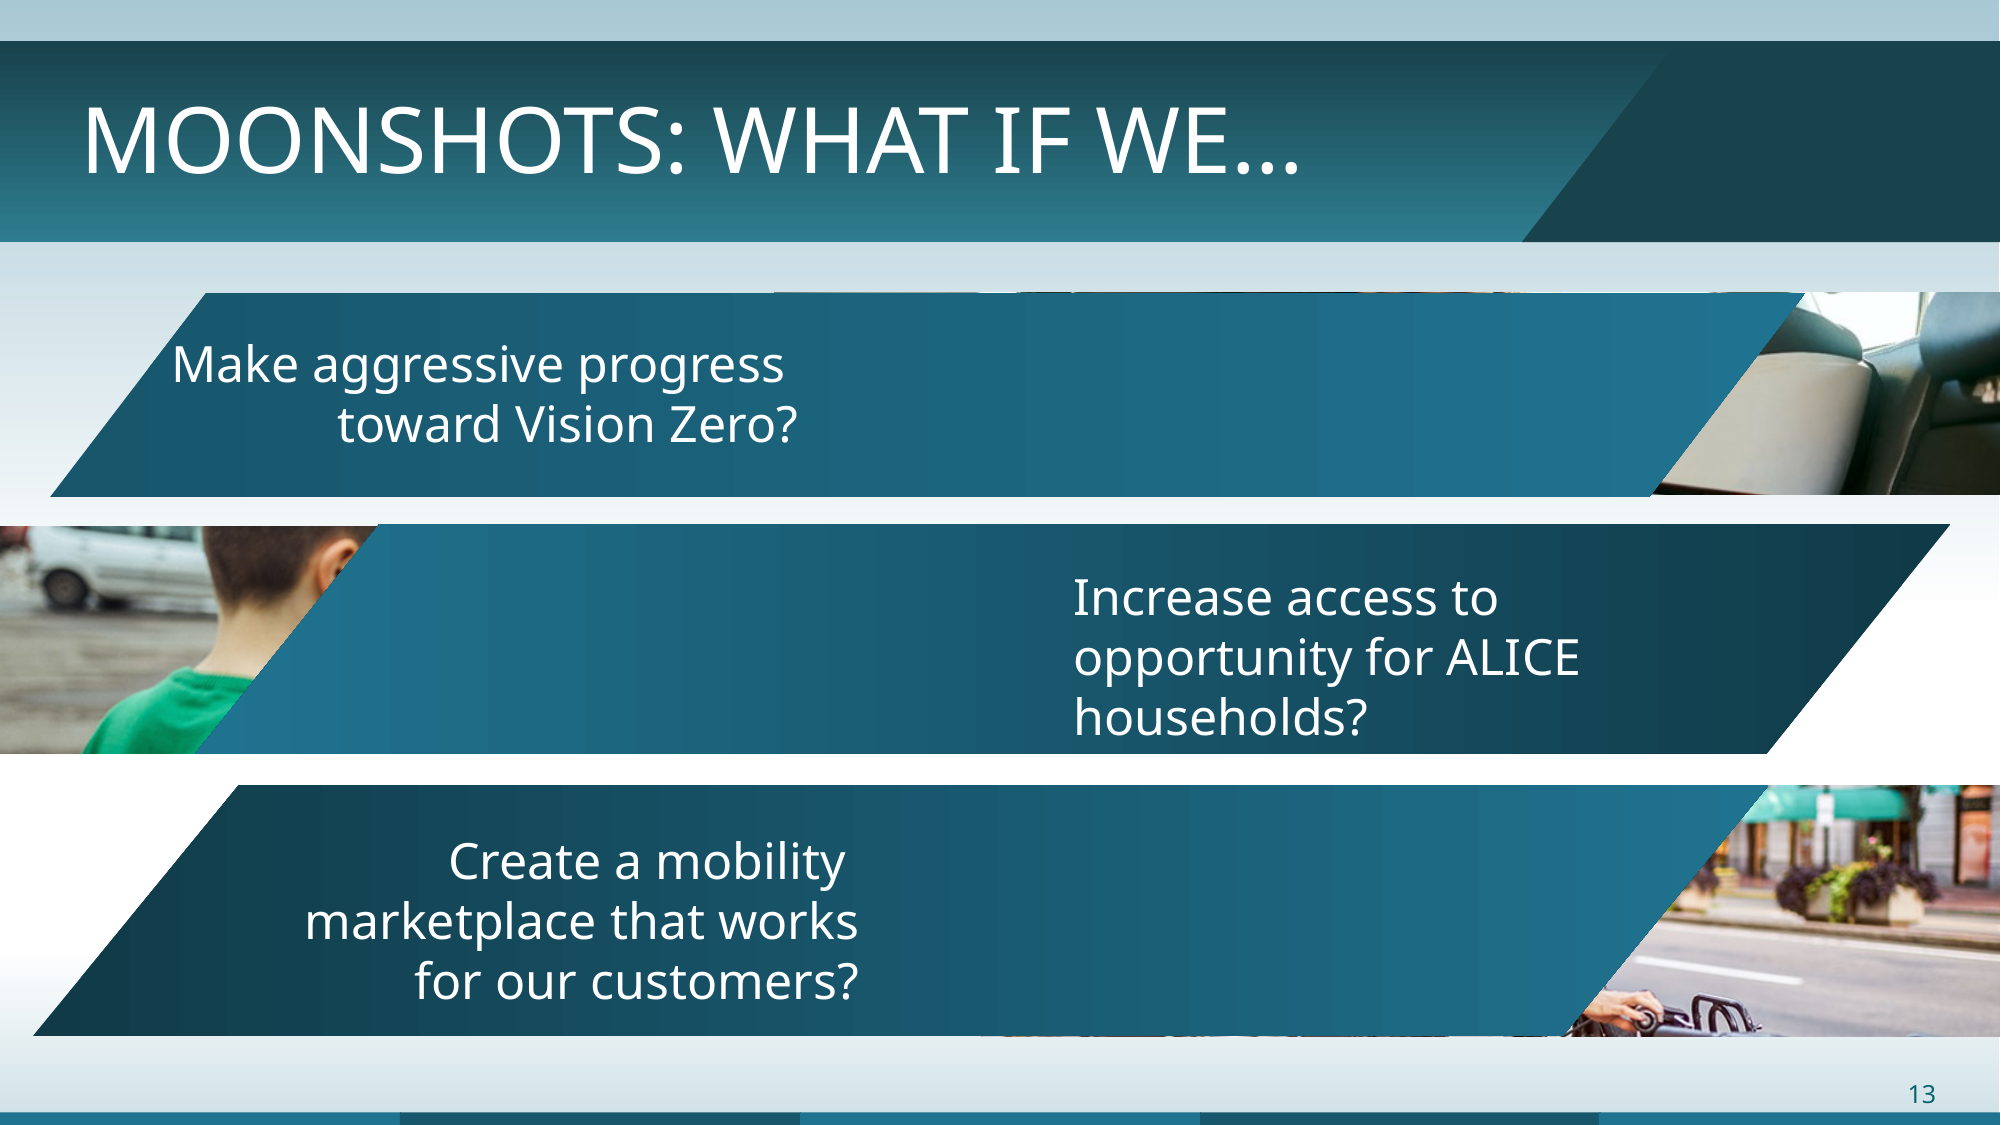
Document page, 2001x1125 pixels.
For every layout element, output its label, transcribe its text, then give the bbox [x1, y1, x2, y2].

title Moonshots: What IF We… [65, 46, 1490, 243]
text_box [30, 783, 1771, 1038]
picture [798, 784, 2000, 1037]
text_box [193, 522, 1953, 755]
picture [0, 526, 1544, 754]
text_box [184, 291, 1808, 320]
text_box [47, 449, 1653, 499]
text_box Make aggressive progress toward Vision Zero? [65, 320, 774, 449]
text_box Create a mobility marketplace that works for our customers? [265, 816, 798, 999]
picture [774, 292, 2000, 495]
text_box Increase access to opportunity for ALICE households? [1544, 552, 1776, 742]
